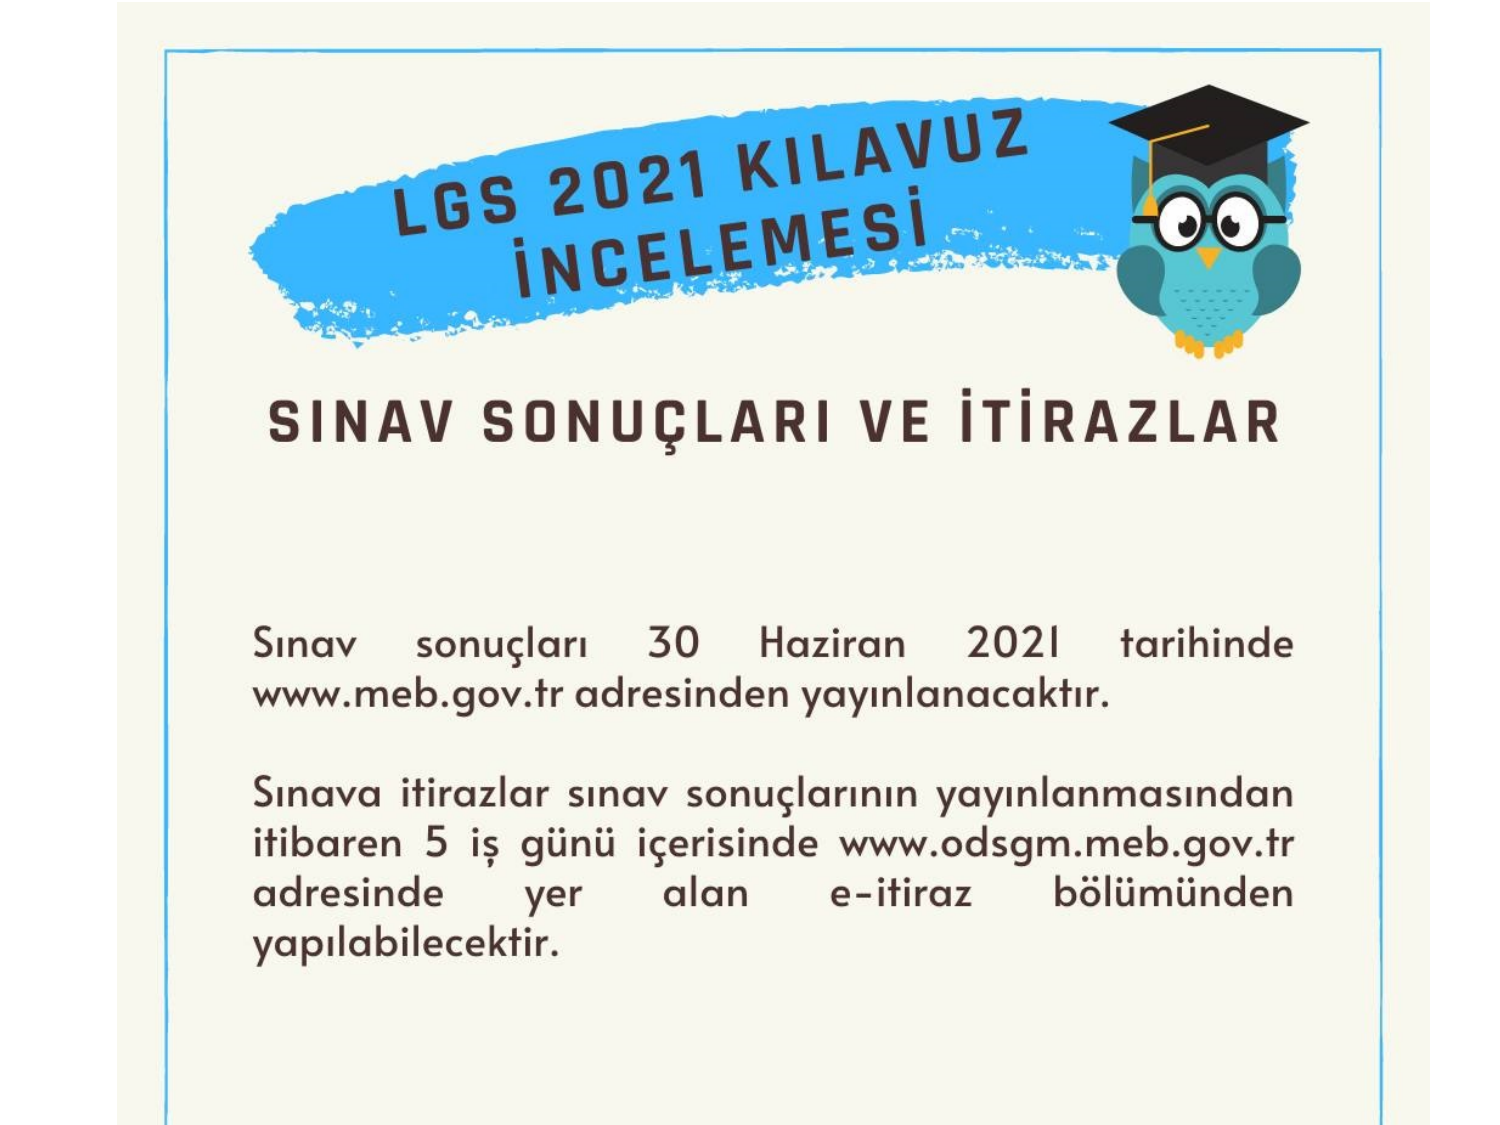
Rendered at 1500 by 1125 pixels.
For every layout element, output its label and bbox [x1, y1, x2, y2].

picture [116, 1, 1430, 1125]
